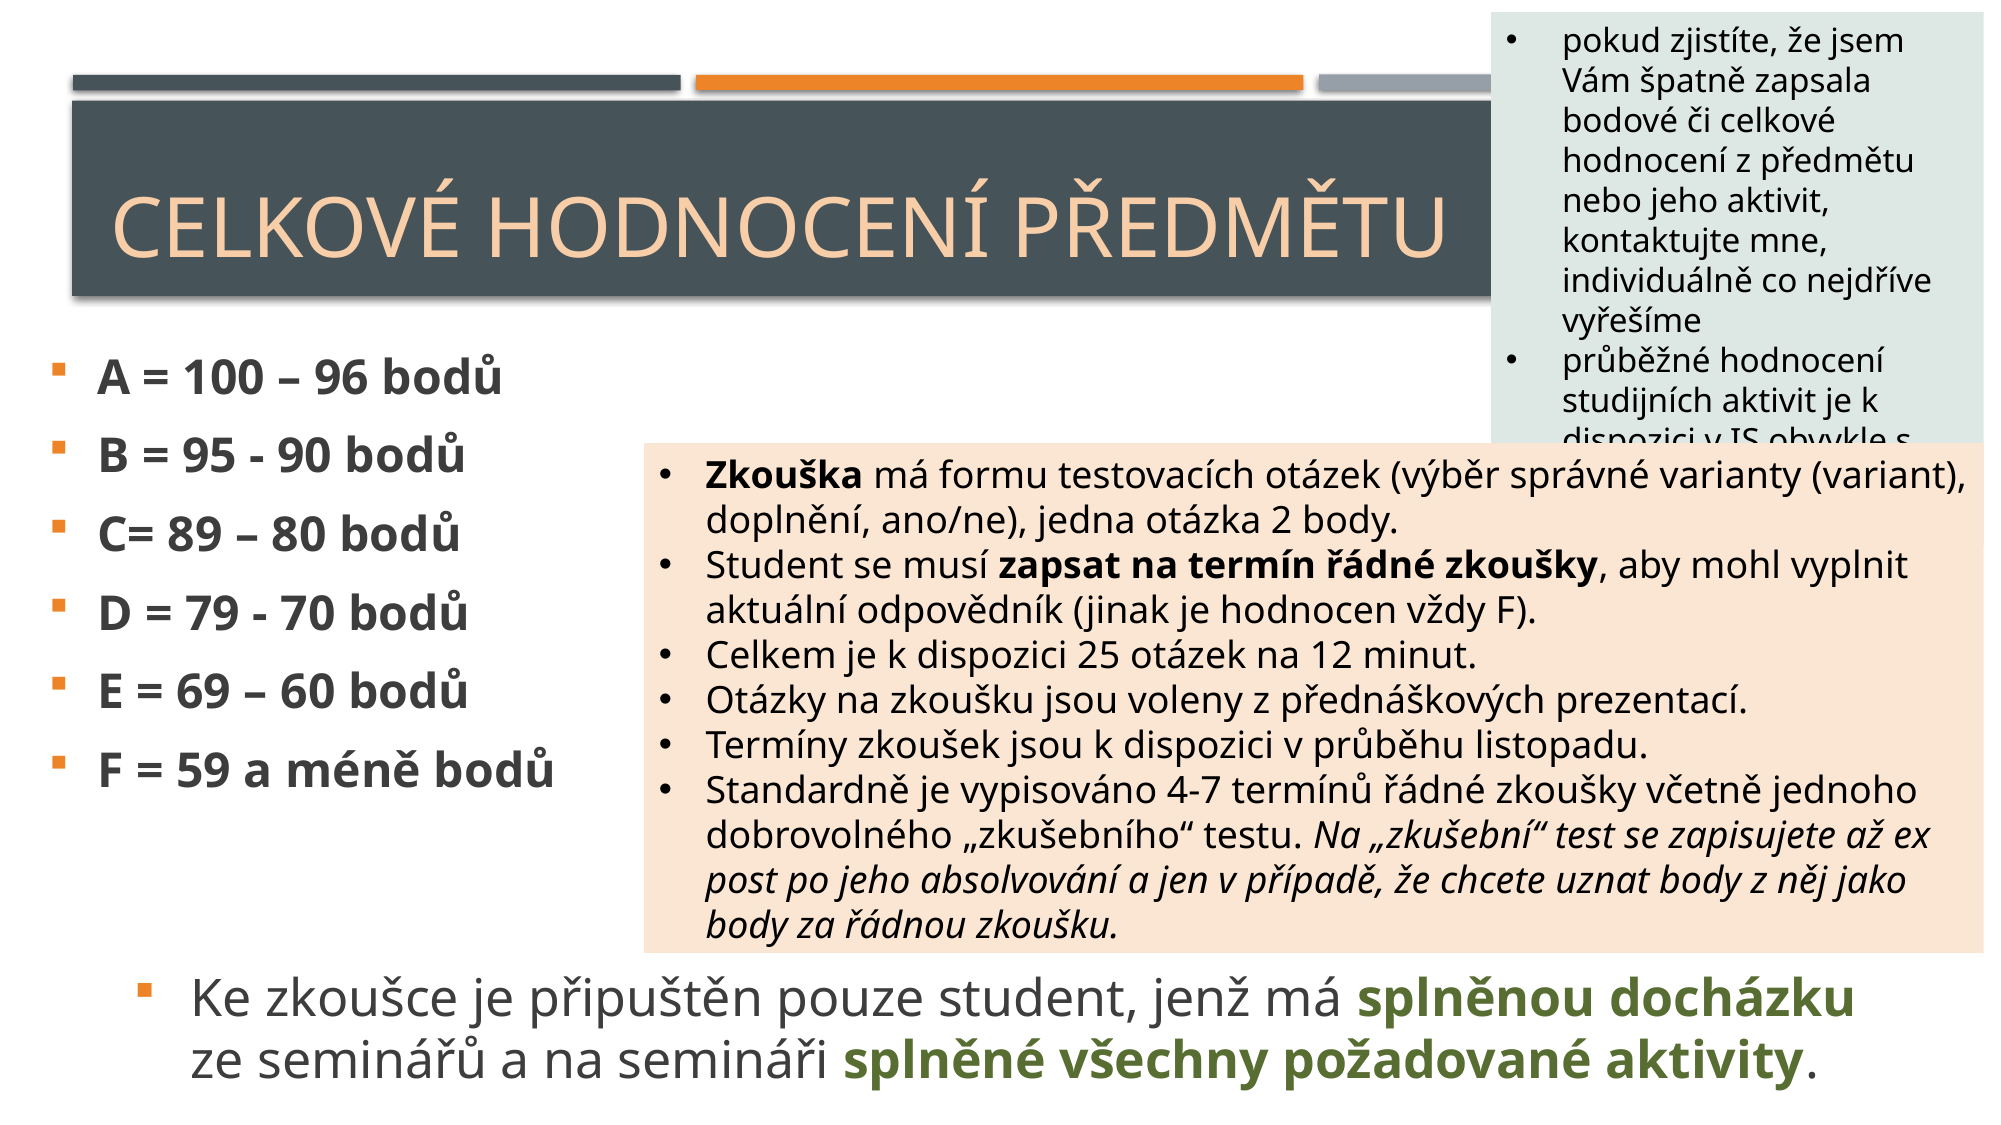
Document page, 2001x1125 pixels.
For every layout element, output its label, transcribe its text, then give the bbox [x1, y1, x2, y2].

title Celkové hodnocení předmětu [95, 115, 1491, 282]
list A = 100 – 96 bodů B = 95 - 90 bodů C= 89 – 80 bodů D = 79 - 70 bodů E = 69 – 60 bodů F = 59 a méně bodů Ke zkoušce je připuštěn pouze student, jenž má splněnou docházku ze seminářů a na semináři splněné všechny požadované aktivity. [33, 335, 1905, 1100]
text_box pokud zjistíte, že jsem Vám špatně zapsala bodové či celkové hodnocení z předmětu nebo jeho aktivit, kontaktujte mne, individuálně co nejdříve vyřešíme průběžné hodnocení studijních aktivit je k dispozici v IS obvykle s max. týdenním zpožděním [1491, 12, 1984, 443]
text_box Zkouška má formu testovacích otázek (výběr správné varianty (variant), doplnění, ano/ne), jedna otázka 2 body. Student se musí zapsat na termín řádné zkoušky, aby mohl vyplnit aktuální odpovědník (jinak je hodnocen vždy F). Celkem je k dispozici 25 otázek na 12 minut. Otázky na zkoušku jsou voleny z přednáškových prezentací. Termíny zkoušek jsou k dispozici v průběhu listopadu. Standardně je vypisováno 4-7 termínů řádné zkoušky včetně jednoho dobrovolného „zkušebního“ testu. Na „zkušební“ test se zapisujete až ex post po jeho absolvování a jen v případě, že chcete uznat body z něj jako body za řádnou zkoušku. [644, 443, 1984, 953]
